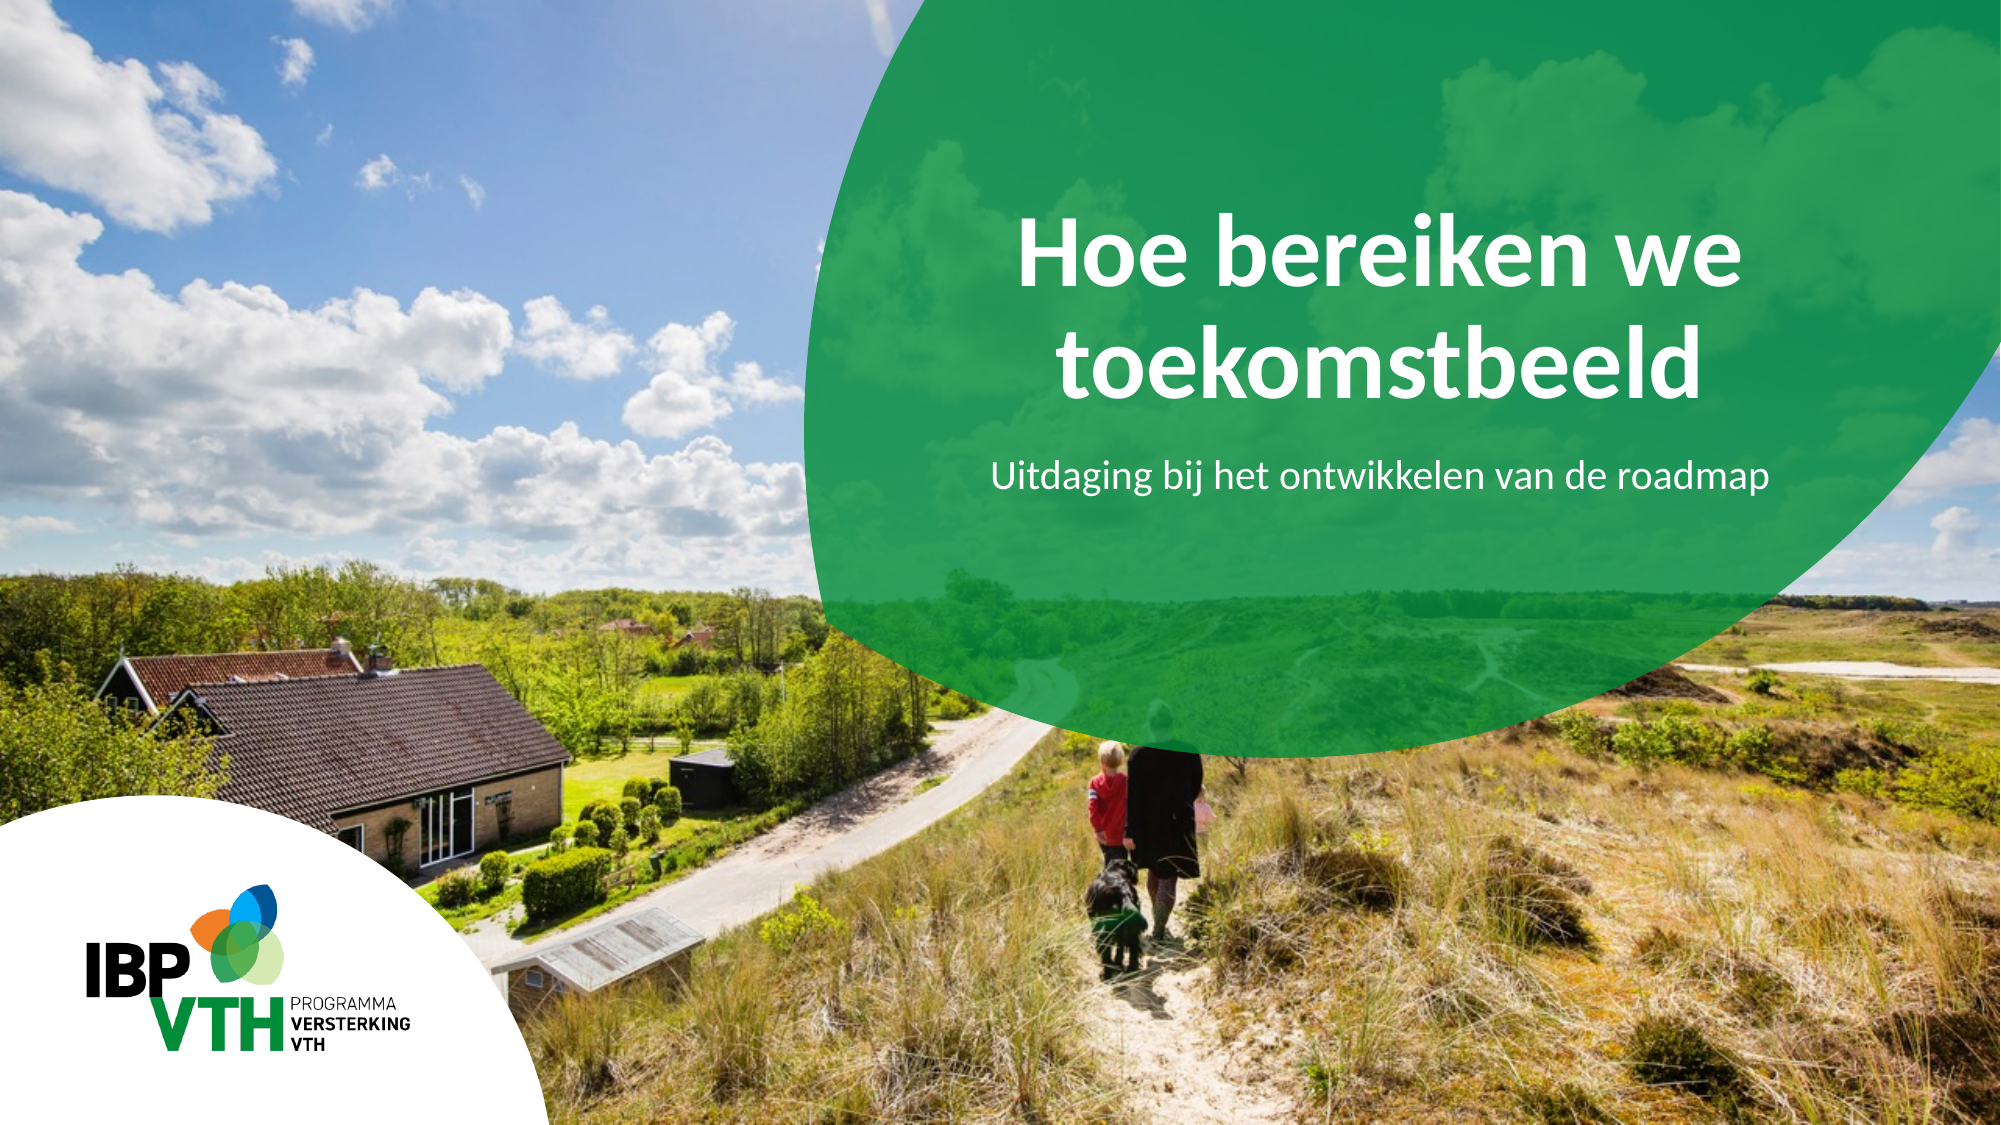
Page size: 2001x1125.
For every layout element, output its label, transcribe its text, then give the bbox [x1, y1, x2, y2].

title Hoe bereiken we toekomstbeeld [804, 132, 1957, 429]
subtitle Uitdaging bij het ontwikkelen van de roadmap [804, 445, 1957, 646]
picture [0, 0, 2000, 1125]
